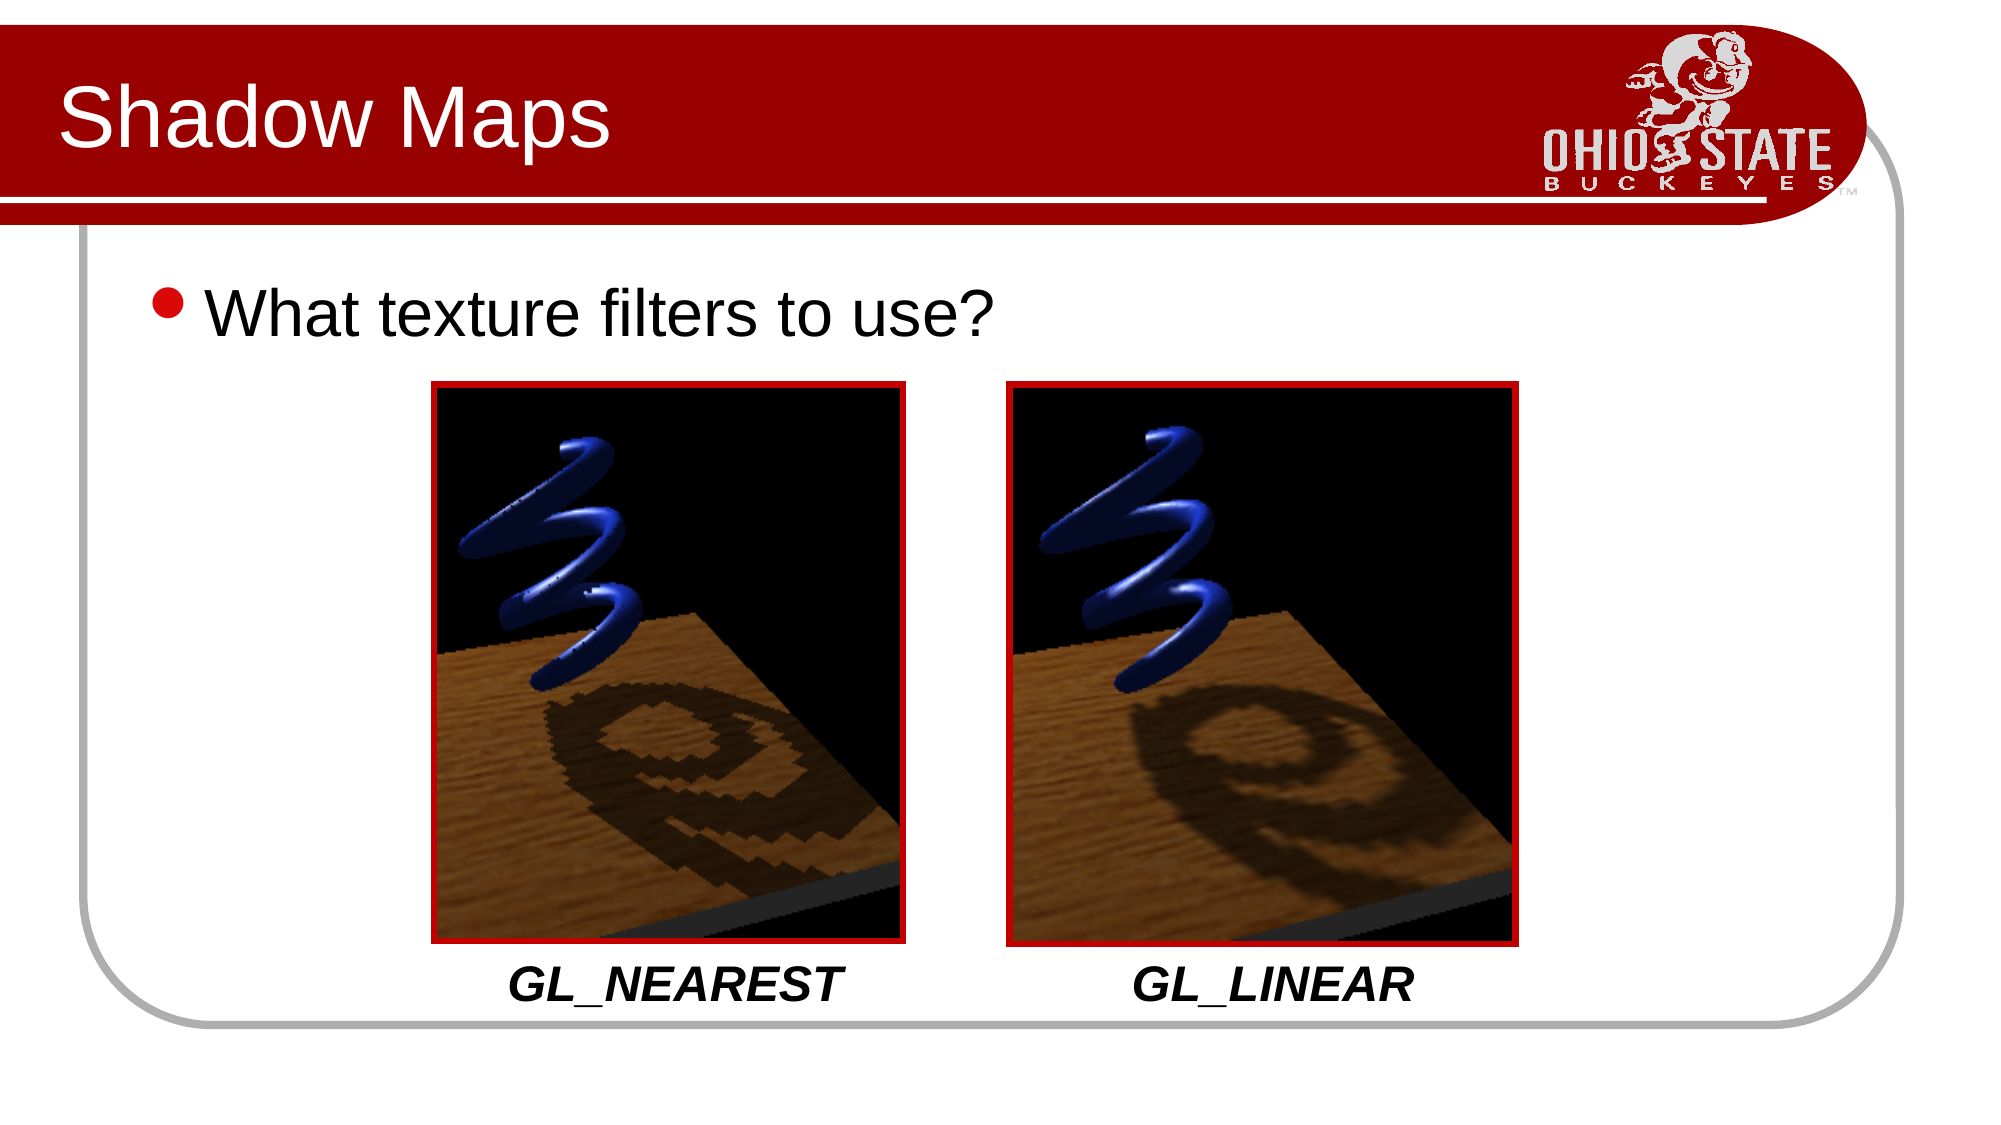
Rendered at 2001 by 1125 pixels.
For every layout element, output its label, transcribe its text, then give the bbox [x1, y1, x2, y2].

picture [1012, 387, 1513, 942]
title Shadow Maps [42, 37, 1601, 188]
list What texture filters to use? [133, 262, 1867, 988]
text_box GL_LINEAR [1116, 950, 1430, 1019]
text_box GL_NEAREST [492, 948, 858, 1019]
picture [437, 387, 901, 939]
